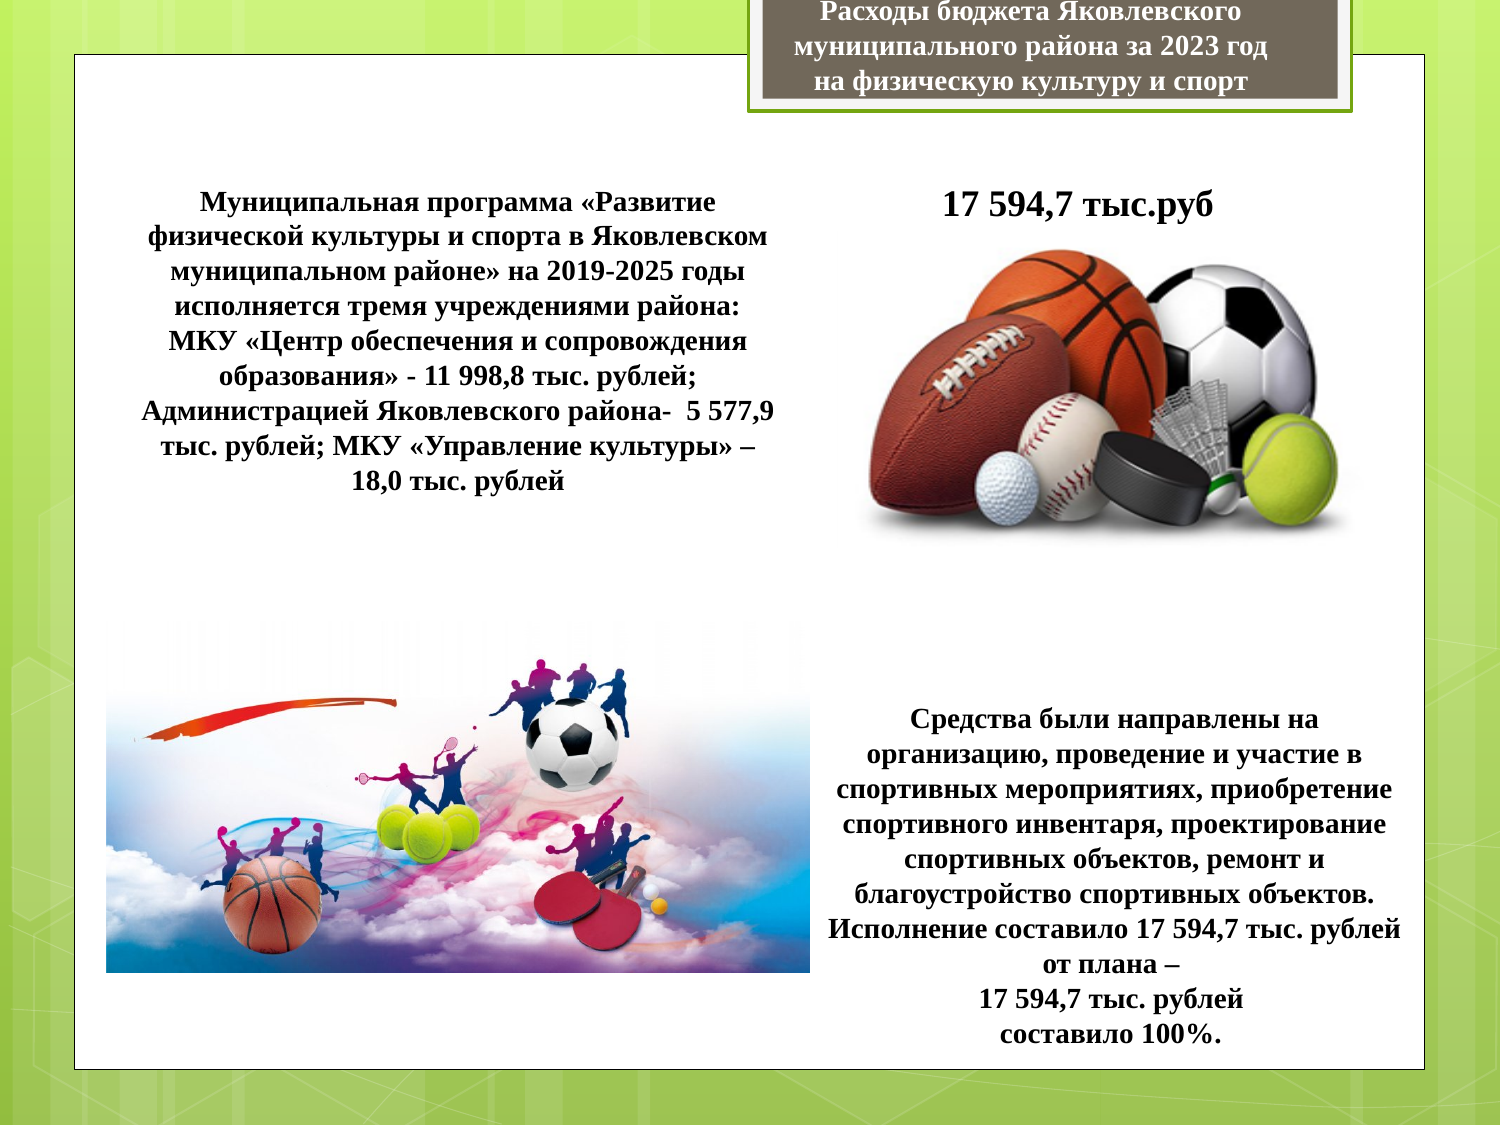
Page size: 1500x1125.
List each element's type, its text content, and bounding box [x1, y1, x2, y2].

text_box Расходы бюджета Яковлевского муниципального района за 2023 год на физическую культуру и спорт [759, 0, 1303, 104]
picture [105, 620, 810, 974]
picture [836, 231, 1385, 549]
text_box Средства были направлены на организацию, проведение и участие в спортивных мероприятиях, приобретение спортивного инвентаря, проектирование спортивных объектов, ремонт и благоустройство спортивных объектов. Исполнение составило 17 594,7 тыс. рублей от плана – 17 594,7 тыс. рублей составило 100%. [813, 692, 1417, 1057]
text_box 17 594,7 тыс.руб [927, 171, 1258, 227]
text_box Муниципальная программа «Развитие физической культуры и спорта в Яковлевском муниципальном районе» на 2019-2025 годы исполняется тремя учреждениями района: МКУ «Центр обеспечения и сопровождения образования» - 11 998,8 тыс. рублей; Администрацией Яковлевского района- 5 577,9 тыс. рублей; МКУ «Управление культуры» – 18,0 тыс. рублей [123, 174, 792, 579]
